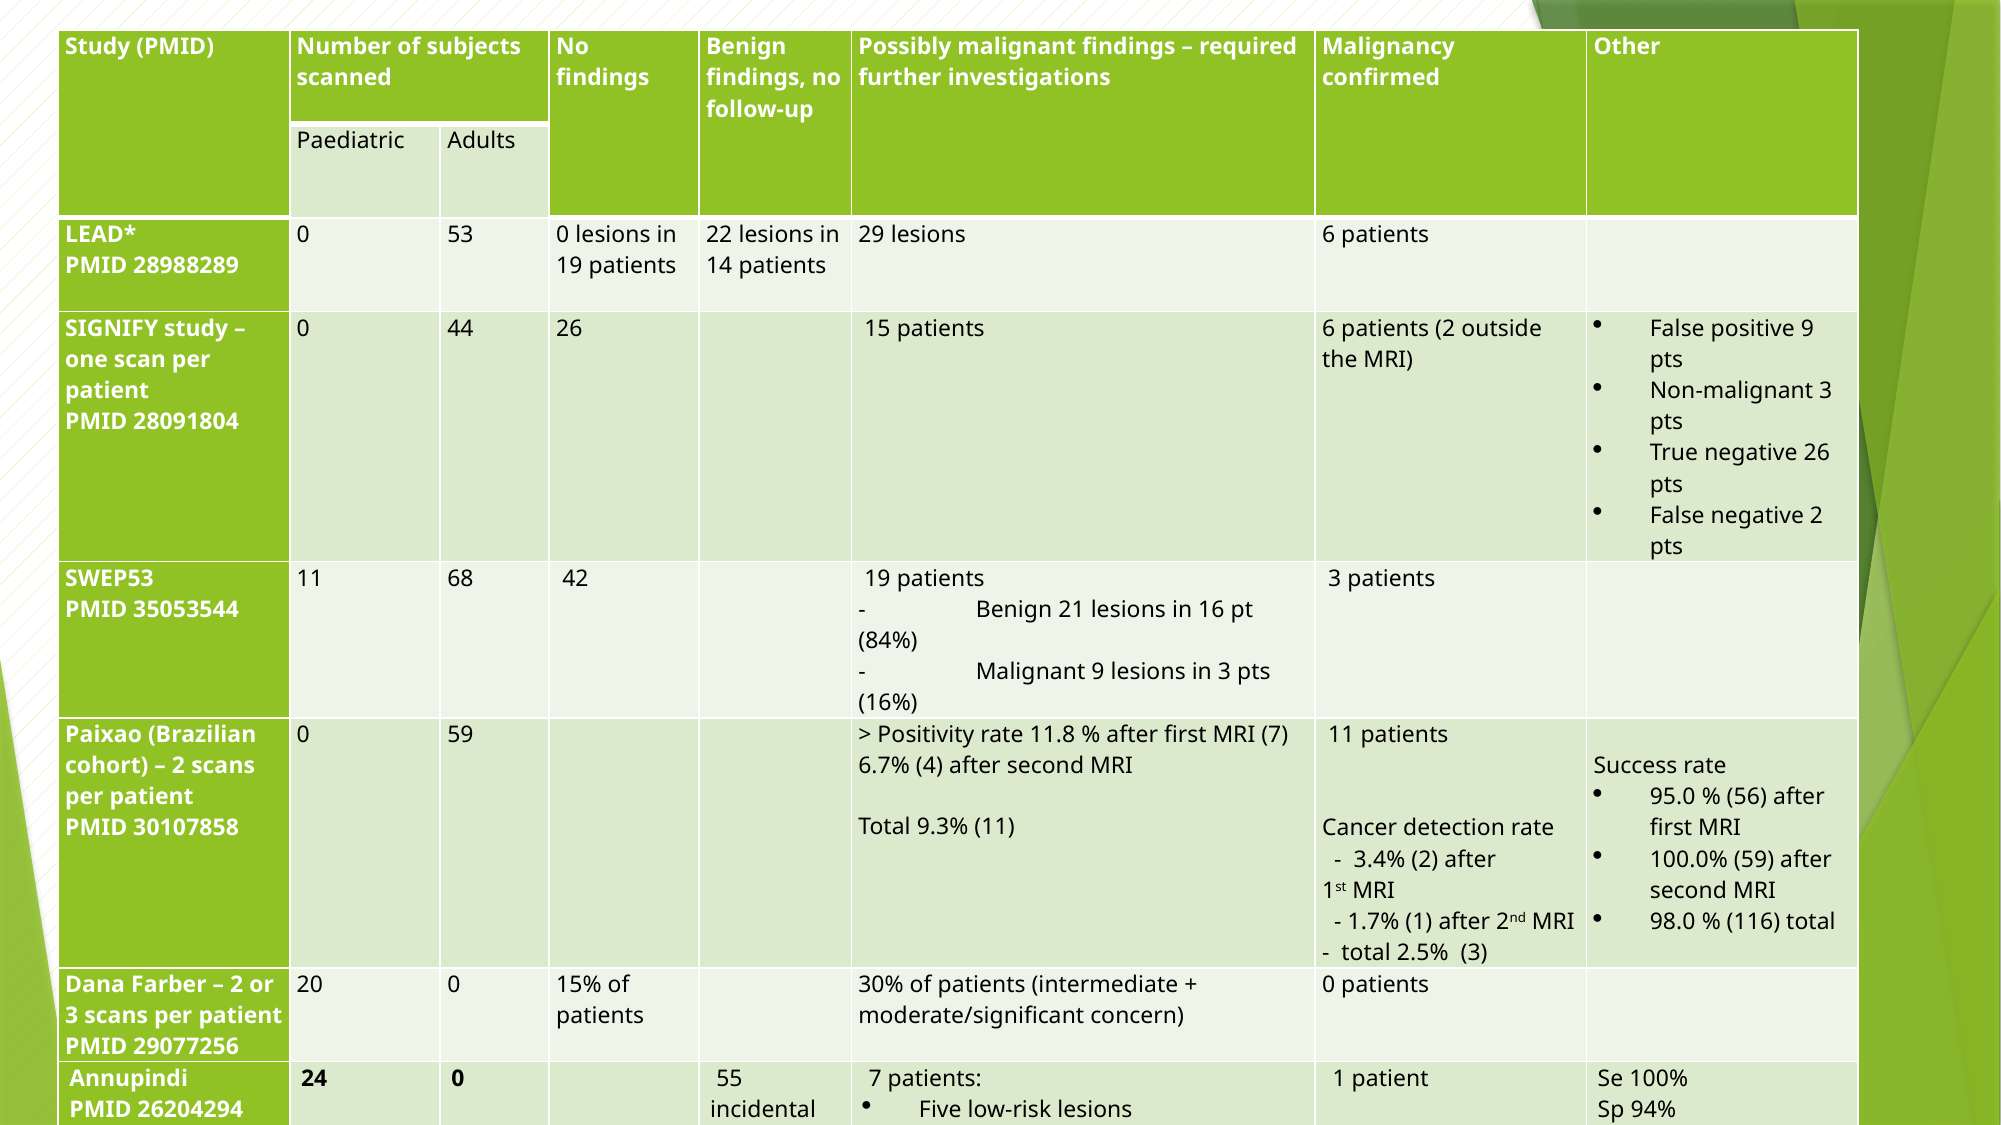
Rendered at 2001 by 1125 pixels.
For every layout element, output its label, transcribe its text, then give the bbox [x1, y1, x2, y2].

table_cell 29 lesions [852, 220, 1314, 311]
table_cell 15 patients [852, 312, 1314, 561]
table_cell 6 patients (2 outside the MRI) [1316, 312, 1586, 561]
table_header Benign findings, no follow-up [700, 31, 851, 215]
table_cell 1 patient [1316, 1062, 1586, 1125]
table_cell 44 [441, 312, 548, 561]
table_cell 3 patients [1316, 562, 1586, 717]
table_cell 20 [291, 969, 439, 1061]
table_cell [1587, 562, 1857, 717]
table_cell 0 patients [1316, 969, 1586, 1061]
table_header Number of subjects scanned [291, 31, 548, 121]
table_cell 0 [441, 969, 548, 1061]
table_header Malignancy confirmed [1316, 31, 1586, 215]
table_cell [550, 719, 698, 967]
table_cell 30% of patients (intermediate + moderate/significant concern) [852, 969, 1314, 1061]
table_cell 24 [291, 1062, 439, 1125]
table_cell 0 [291, 719, 439, 967]
table_header No findings [550, 31, 698, 215]
table_header Study (PMID) [59, 31, 289, 215]
table_cell 11 patients Cancer detection rate - 3.4% (2) after 1st MRI - 1.7% (1) after 2nd MRI - total 2.5% (3) [1316, 719, 1586, 967]
table_cell Paixao (Brazilian cohort) – 2 scans per patient PMID 30107858 [59, 719, 289, 967]
table_cell [700, 312, 851, 561]
table_cell Dana Farber – 2 or 3 scans per patient PMID 29077256 [59, 969, 289, 1061]
table_cell > Positivity rate 11.8 % after first MRI (7) 6.7% (4) after second MRI Total 9.3% (11) [852, 719, 1314, 967]
table_cell 0 [291, 219, 439, 311]
table_header Other [1587, 31, 1857, 215]
table_cell [1587, 220, 1857, 311]
table_cell SWEP53 PMID 35053544 [59, 562, 289, 717]
table_cell [700, 719, 851, 967]
table_cell Adults [441, 127, 548, 217]
table_cell 22 lesions in 14 patients [700, 220, 851, 311]
table_cell Se 100% Sp 94% PPV 24% NPV 100% [1587, 1062, 1857, 1125]
table_cell 0 lesions in 19 patients [550, 220, 698, 311]
table_cell 6 patients [1316, 220, 1586, 311]
table_cell 0 [291, 312, 439, 561]
table_cell 26 [550, 312, 698, 561]
table_cell 15% of patients [550, 969, 698, 1061]
table_cell 7 patients: Five low-risk lesions [852, 1062, 1314, 1125]
table_cell 59 [441, 719, 548, 967]
table_cell 19 patients - Benign 21 lesions in 16 pt (84%) - Malignant 9 lesions in 3 pts (16%) [852, 562, 1314, 717]
table_cell [550, 1062, 698, 1125]
table_cell 53 [441, 219, 548, 311]
table_cell Paediatric [291, 127, 439, 217]
table_cell 68 [441, 562, 548, 717]
table_cell SIGNIFY study – one scan per patient PMID 28091804 [59, 312, 289, 561]
table_cell LEAD* PMID 28988289 [59, 220, 289, 311]
table_header Possibly malignant findings – required further investigations [852, 31, 1314, 215]
table_cell 0 [441, 1062, 548, 1125]
table_cell [700, 969, 851, 1061]
table_cell [700, 562, 851, 717]
table_cell 42 [550, 562, 698, 717]
table_cell Annupindi PMID 26204294 [59, 1062, 289, 1125]
table_cell [1587, 969, 1857, 1061]
table_cell Success rate 95.0 % (56) after first MRI 100.0% (59) after second MRI 98.0 % (116) total [1587, 719, 1857, 967]
table_cell 55 incidental findings [700, 1062, 851, 1125]
table_cell 11 [291, 562, 439, 717]
table_cell False positive 9 pts Non-malignant 3 pts True negative 26 pts False negative 2 pts [1587, 312, 1857, 561]
